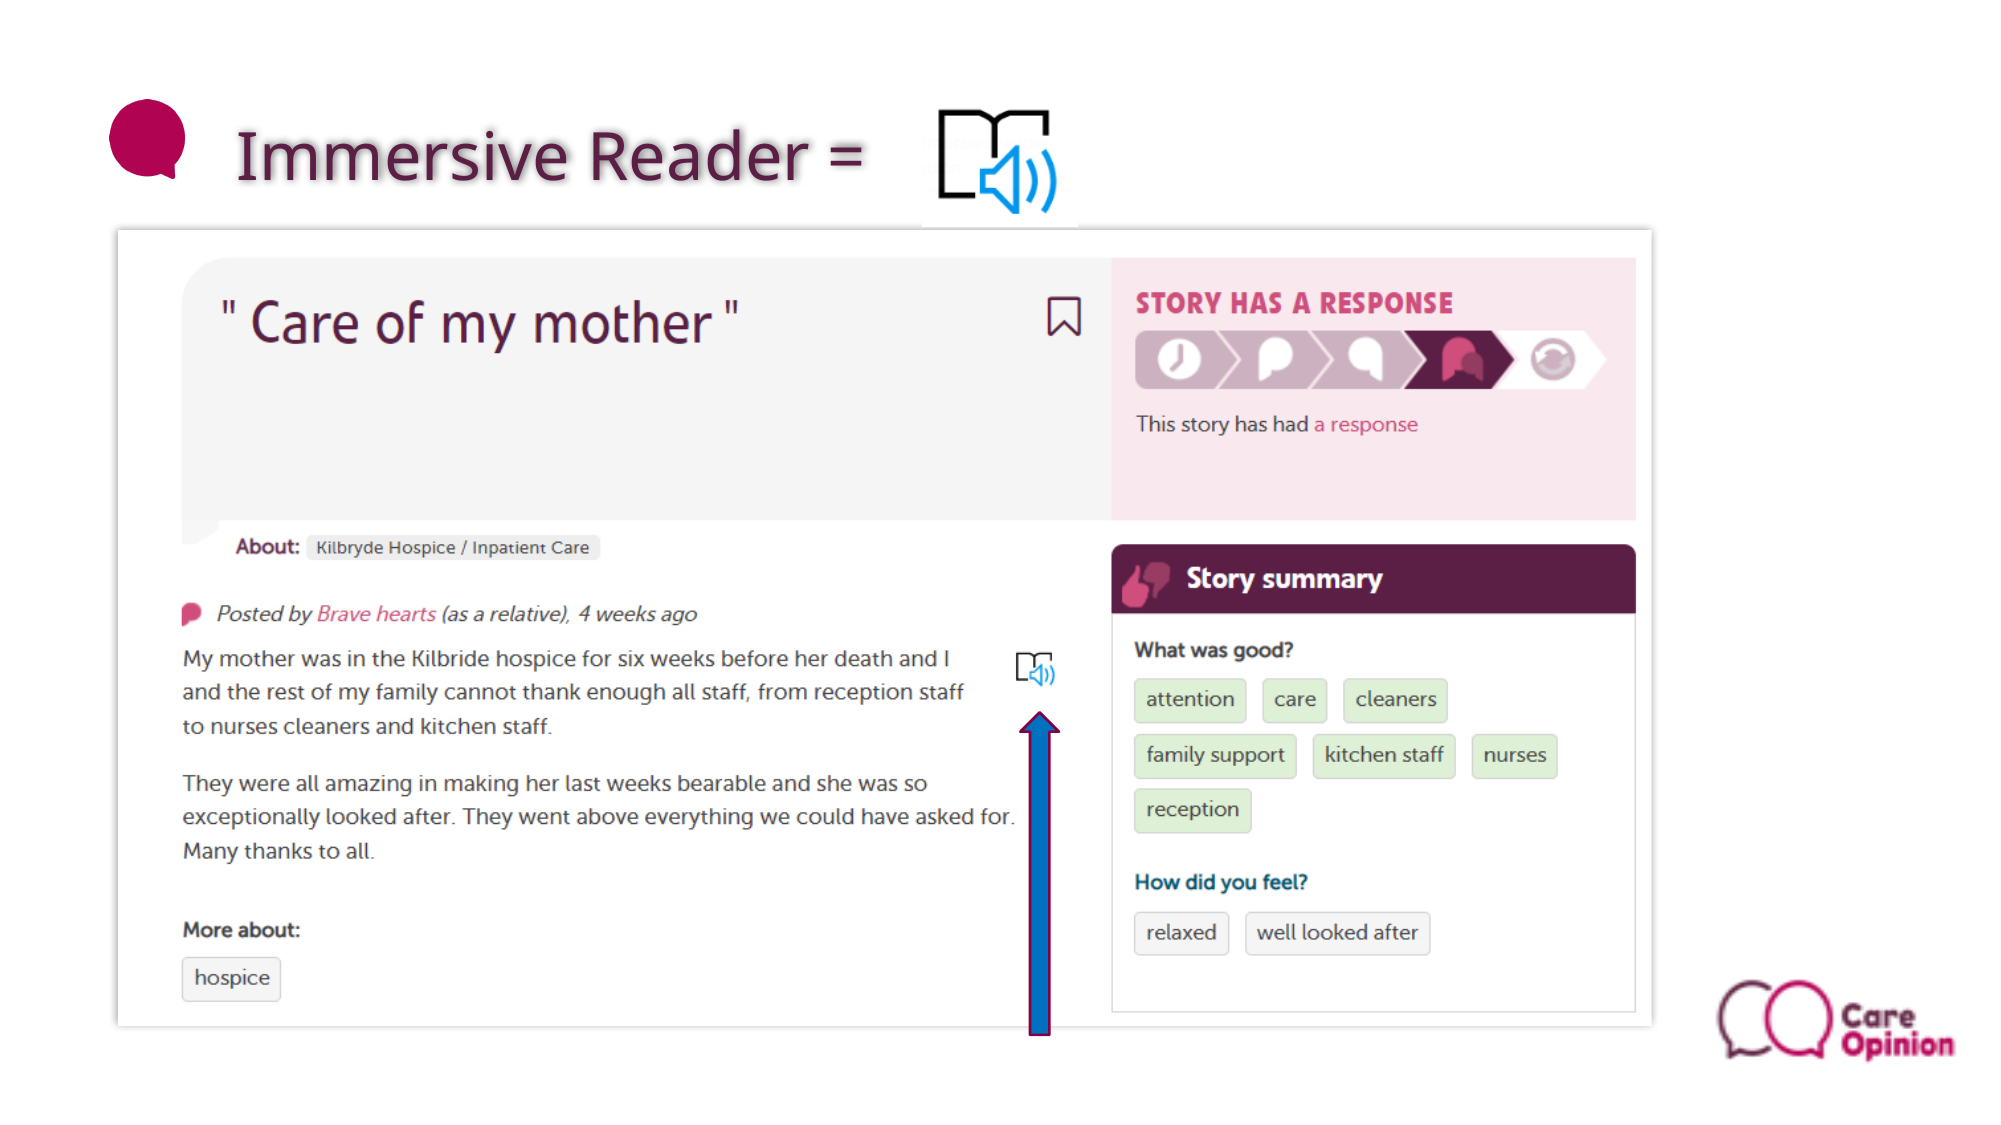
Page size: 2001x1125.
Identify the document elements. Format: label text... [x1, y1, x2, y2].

text_box [1028, 1026, 1051, 1037]
picture [108, 99, 186, 179]
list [117, 230, 1652, 1026]
picture [922, 92, 1078, 227]
picture [1695, 958, 1990, 1100]
title Immersive Reader = [156, 45, 1891, 205]
